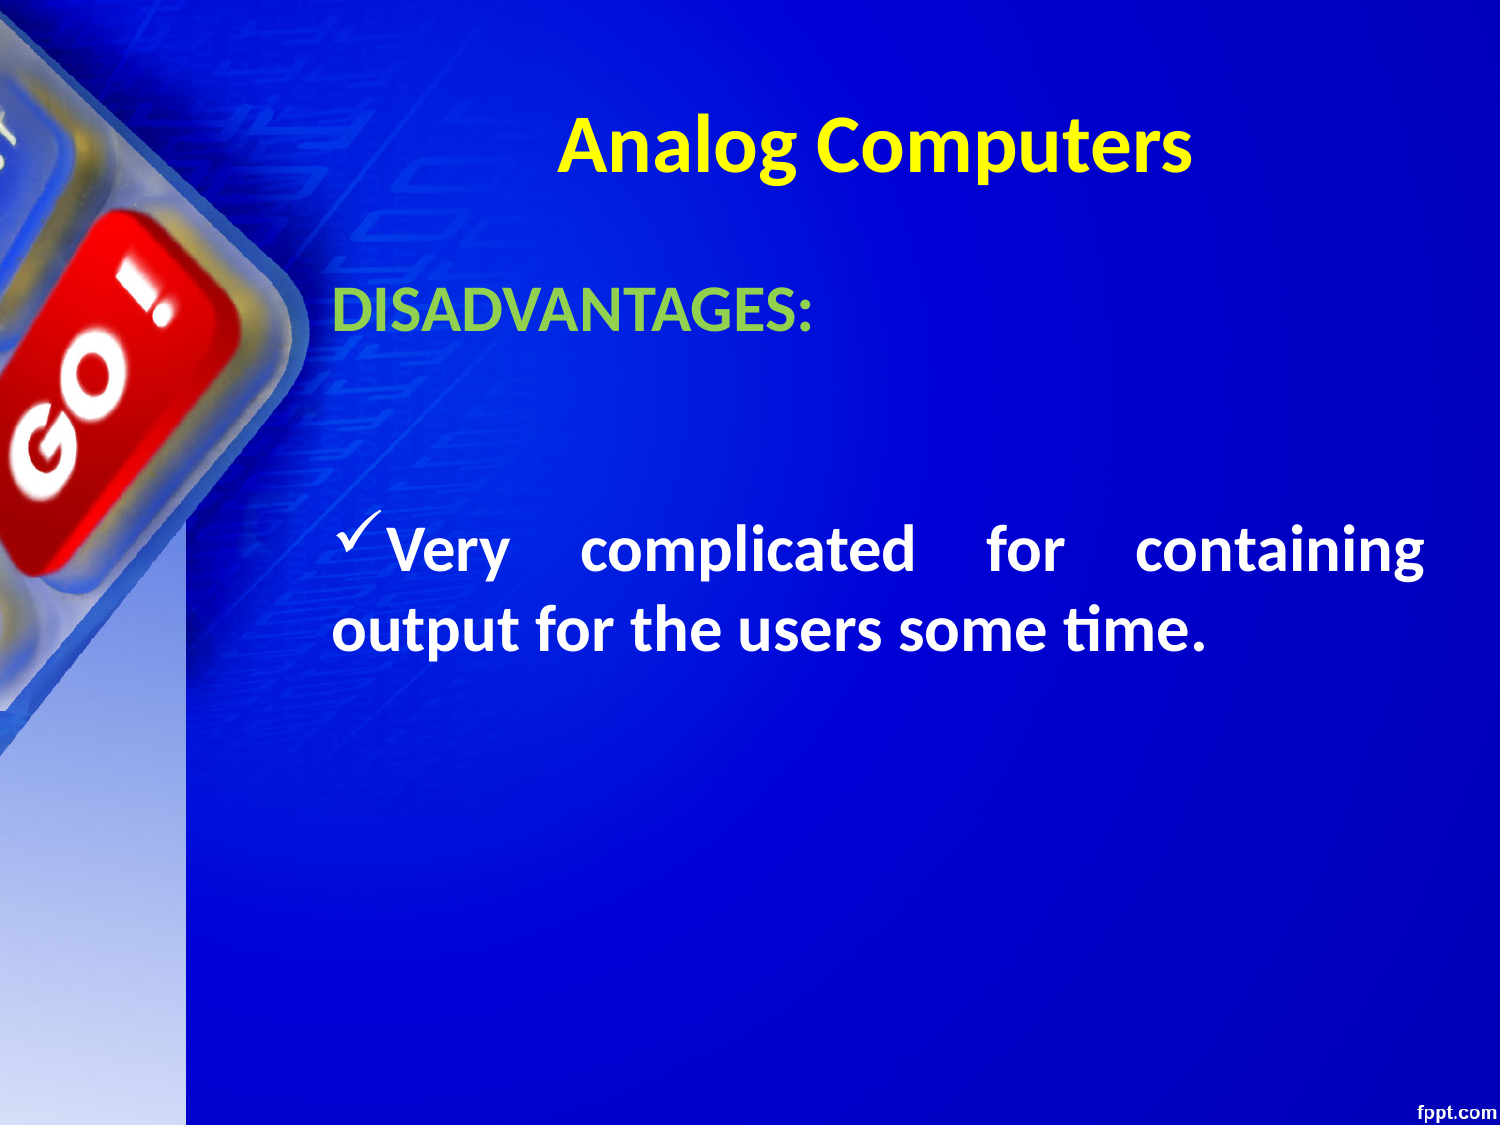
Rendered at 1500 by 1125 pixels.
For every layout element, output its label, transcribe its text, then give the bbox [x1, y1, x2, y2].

title Analog Computers [300, 45, 1452, 233]
text_box DISADVANTAGES: Very complicated for containing output for the users some time. [316, 257, 1442, 673]
picture [0, 0, 1500, 1125]
